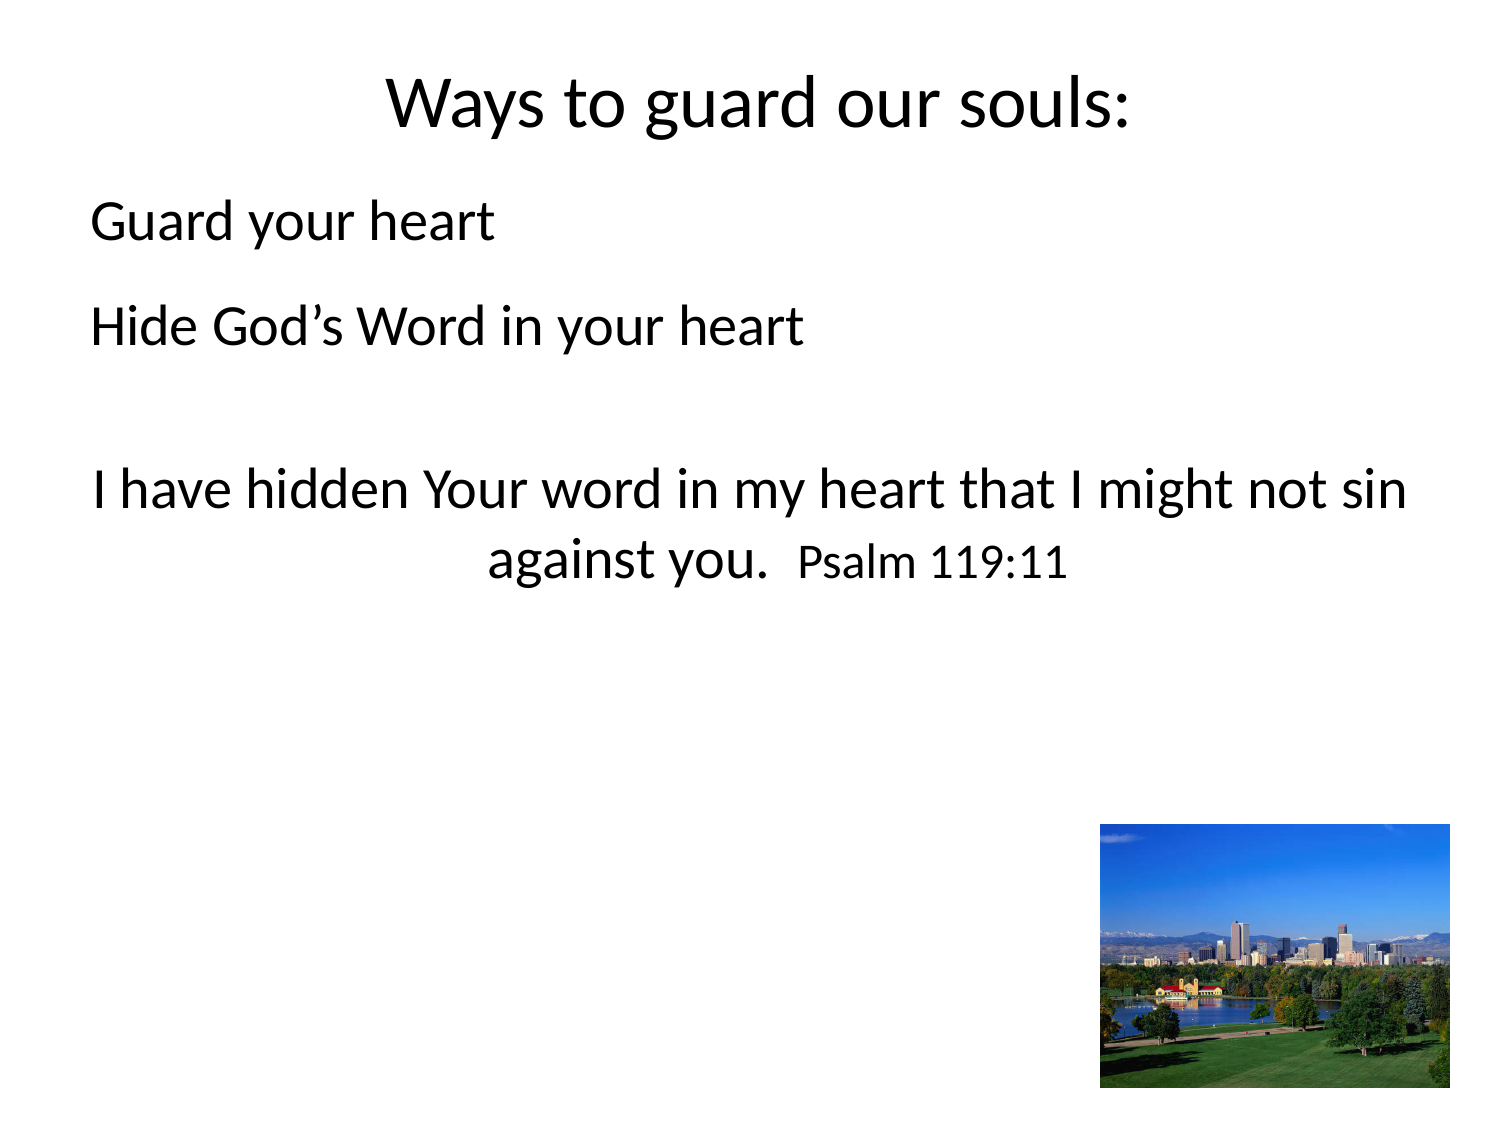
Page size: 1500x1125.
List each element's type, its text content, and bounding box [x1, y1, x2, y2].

list Guard your heart Hide God’s Word in your heart I have hidden Your word in my heart that I might not sin against you. Psalm 119:11 [75, 174, 1425, 1005]
title Ways to guard our souls: [75, 0, 1425, 174]
picture [1099, 824, 1451, 1088]
